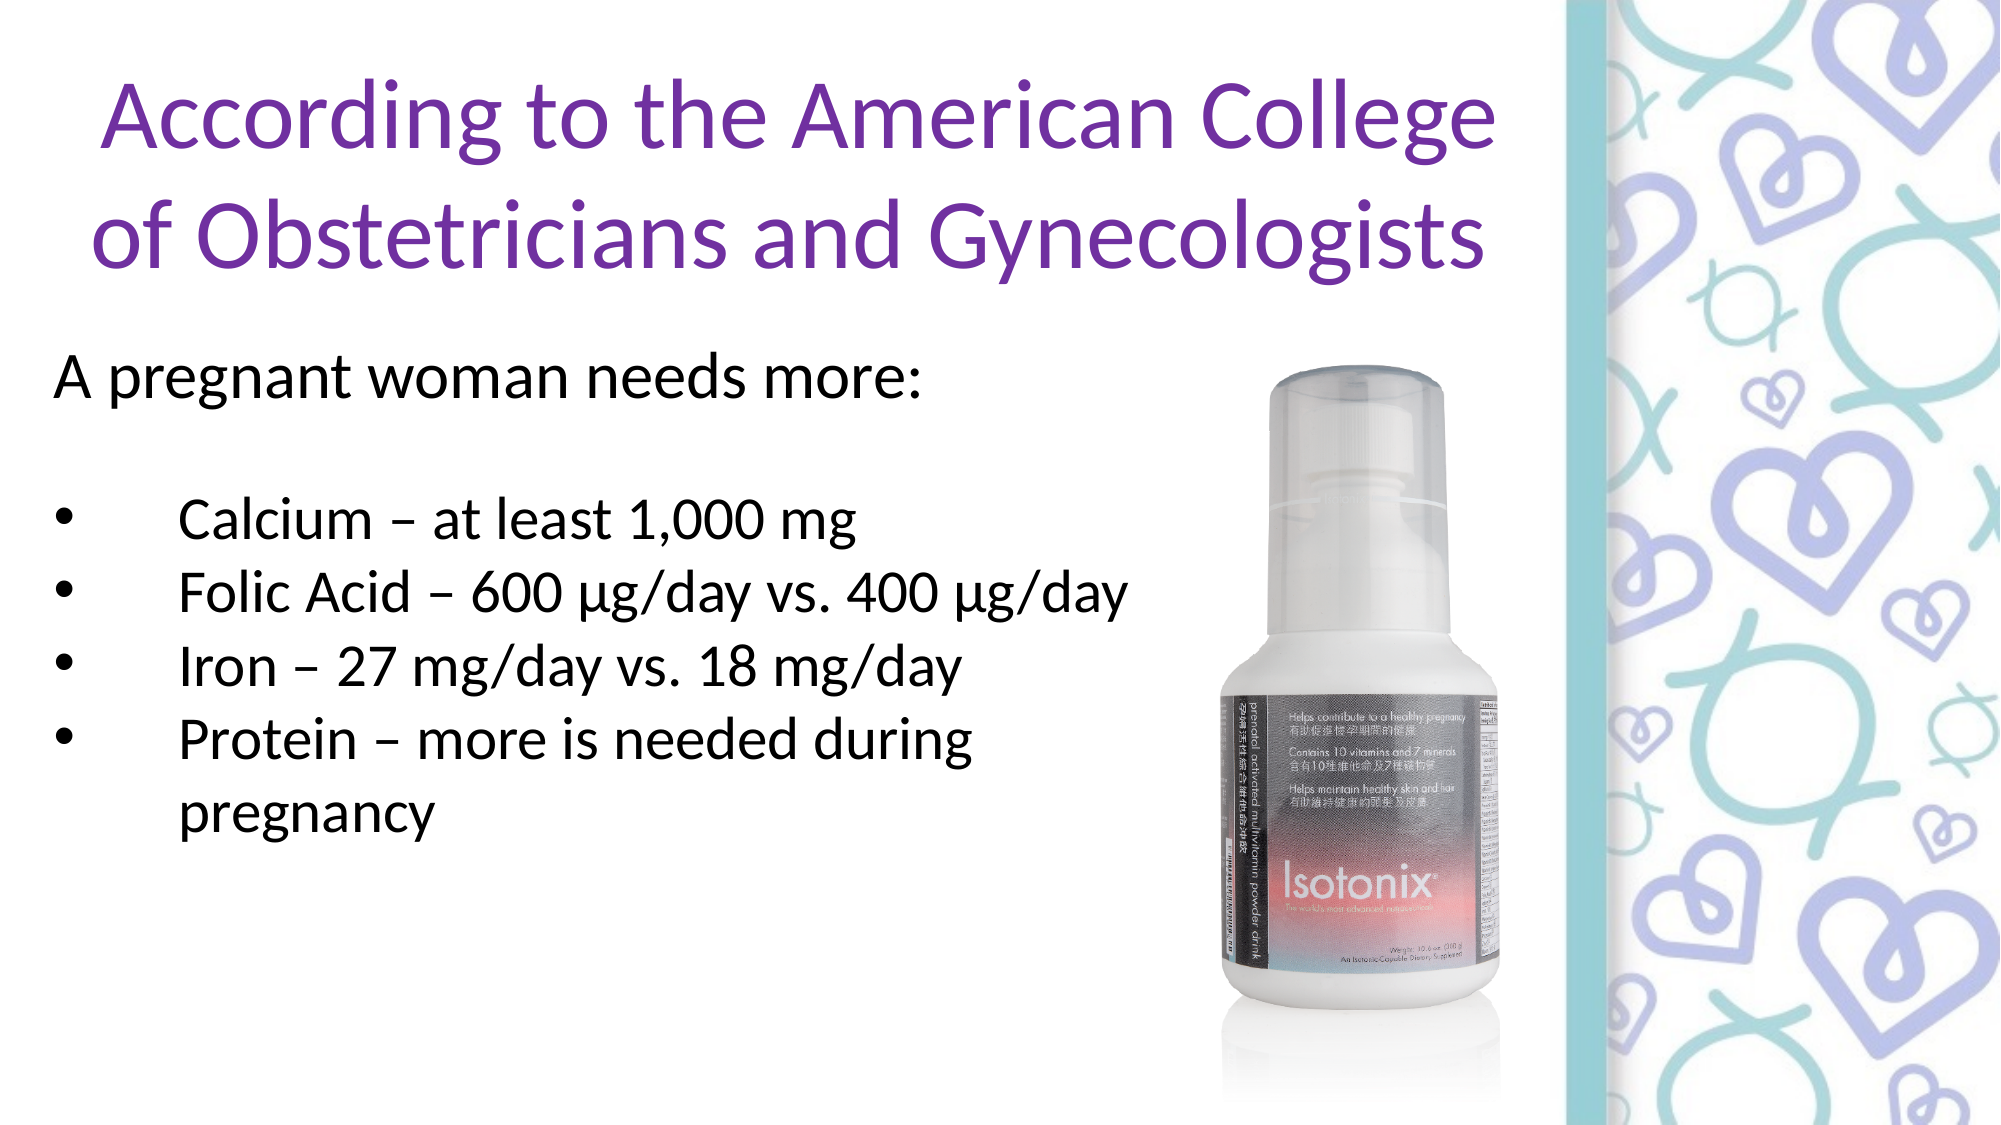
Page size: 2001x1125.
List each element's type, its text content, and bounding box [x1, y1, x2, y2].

title According to the American College of Obstetricians and Gynecologists [66, 75, 1526, 263]
picture [966, 0, 2000, 1125]
text_box A pregnant woman needs more: Calcium – at least 1,000 mg Folic Acid – 600 µg/day vs. 400 µg/day Iron – 27 mg/day vs. 18 mg/day Protein – more is needed during pregnancy [33, 321, 965, 696]
